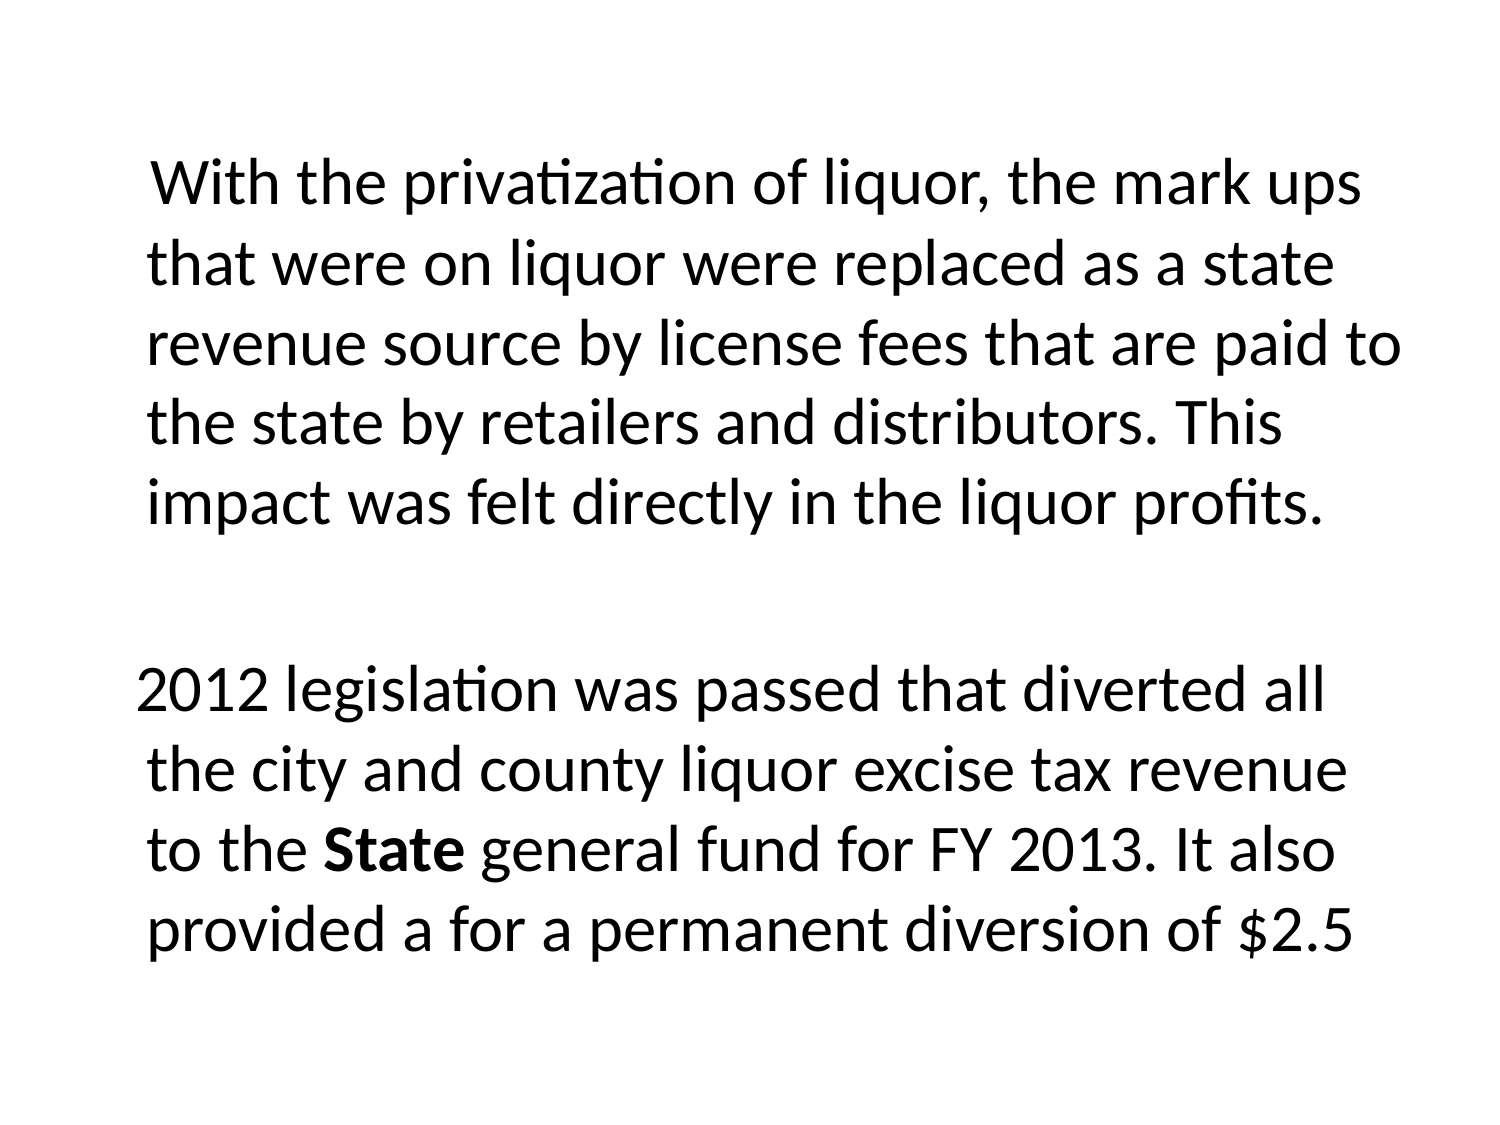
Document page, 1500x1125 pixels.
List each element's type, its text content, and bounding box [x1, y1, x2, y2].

list With the privatization of liquor, the mark ups that were on liquor were replaced as a state revenue source by license fees that are paid to the state by retailers and distributors. This impact was felt directly in the liquor profits. 2012 legislation was passed that diverted all the city and county liquor excise tax revenue to the State general fund for FY 2013. It also provided a for a permanent diversion of $2.5 [75, 37, 1425, 1005]
